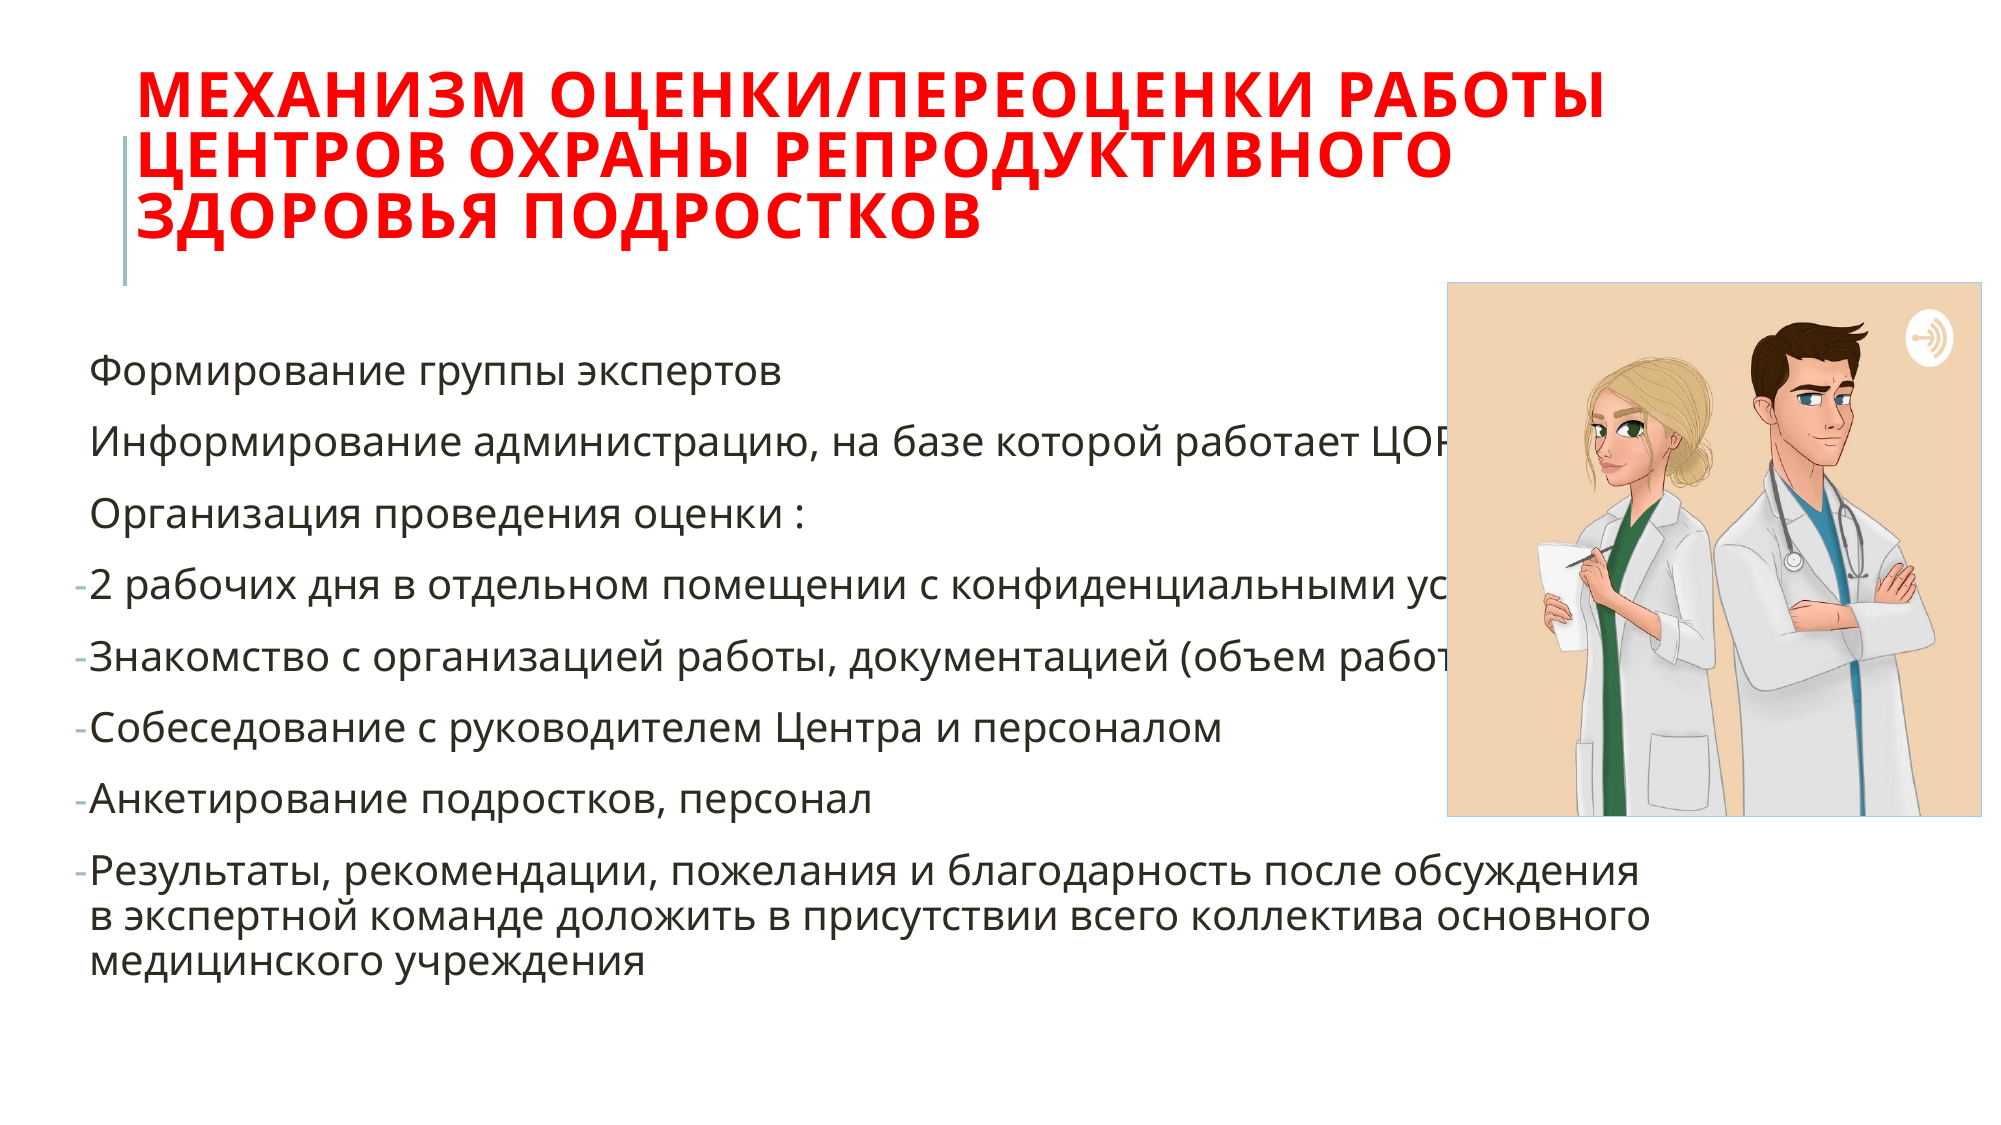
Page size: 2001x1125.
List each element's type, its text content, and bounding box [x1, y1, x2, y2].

title Механизм оценки/переоценки работы центров охраны репродуктивного здоровья подростков [119, 36, 1715, 283]
list Формирование группы экспертов Информирование администрацию, на базе которой работает ЦОРЗП Организация проведения оценки : 2 рабочих дня в отдельном помещении с конфиденциальными условиями Знакомство с организацией работы, документацией (объем работы) Собеседование с руководителем Центра и персоналом Анкетирование подростков, персонал Результаты, рекомендации, пожелания и благодарность после обсуждения в экспертной команде доложить в присутствии всего коллектива основного медицинского учреждения [67, 341, 1662, 1002]
picture [1447, 282, 1982, 817]
